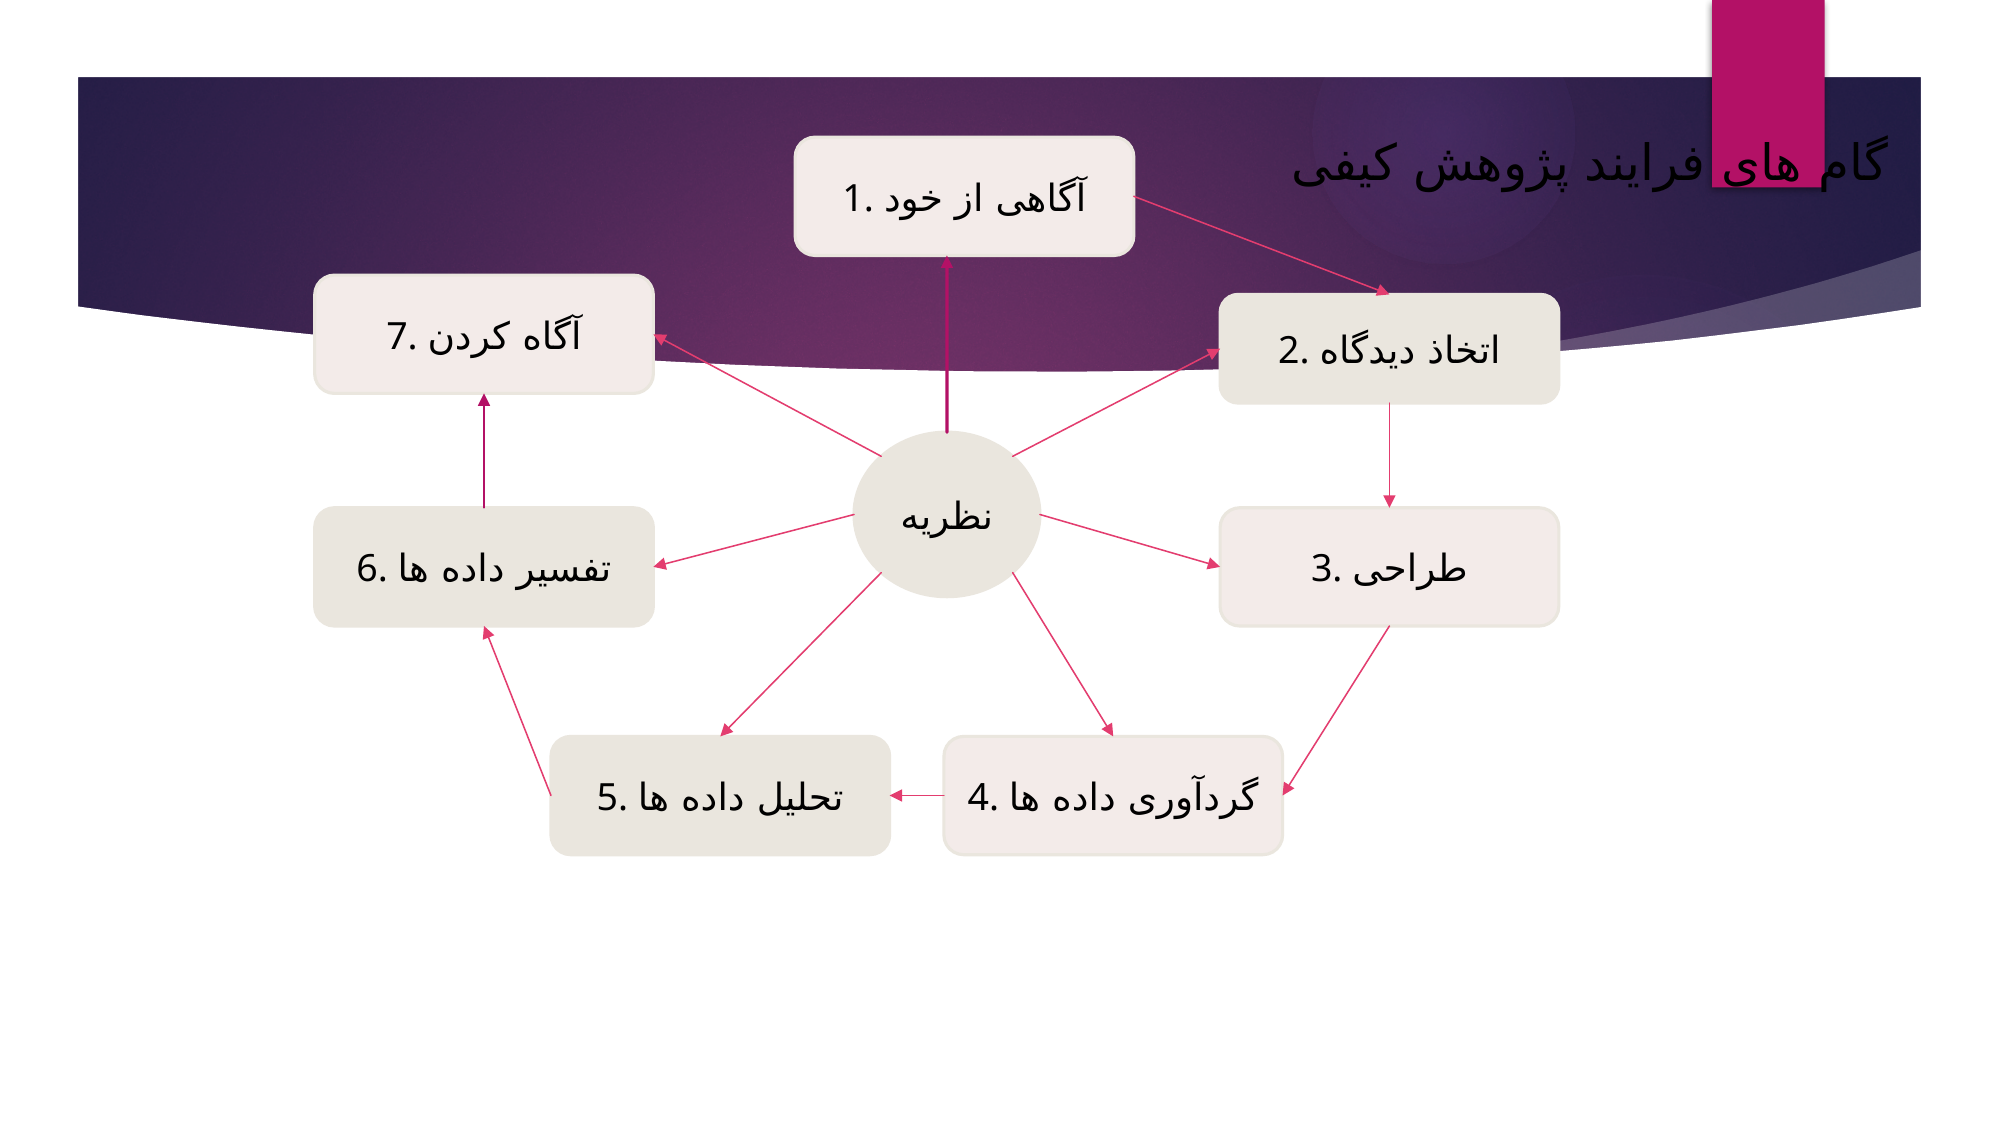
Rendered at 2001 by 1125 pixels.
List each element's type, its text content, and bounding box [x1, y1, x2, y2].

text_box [314, 136, 1560, 855]
text_box گام های فرایند پژوهش کیفی [1228, 123, 1904, 199]
